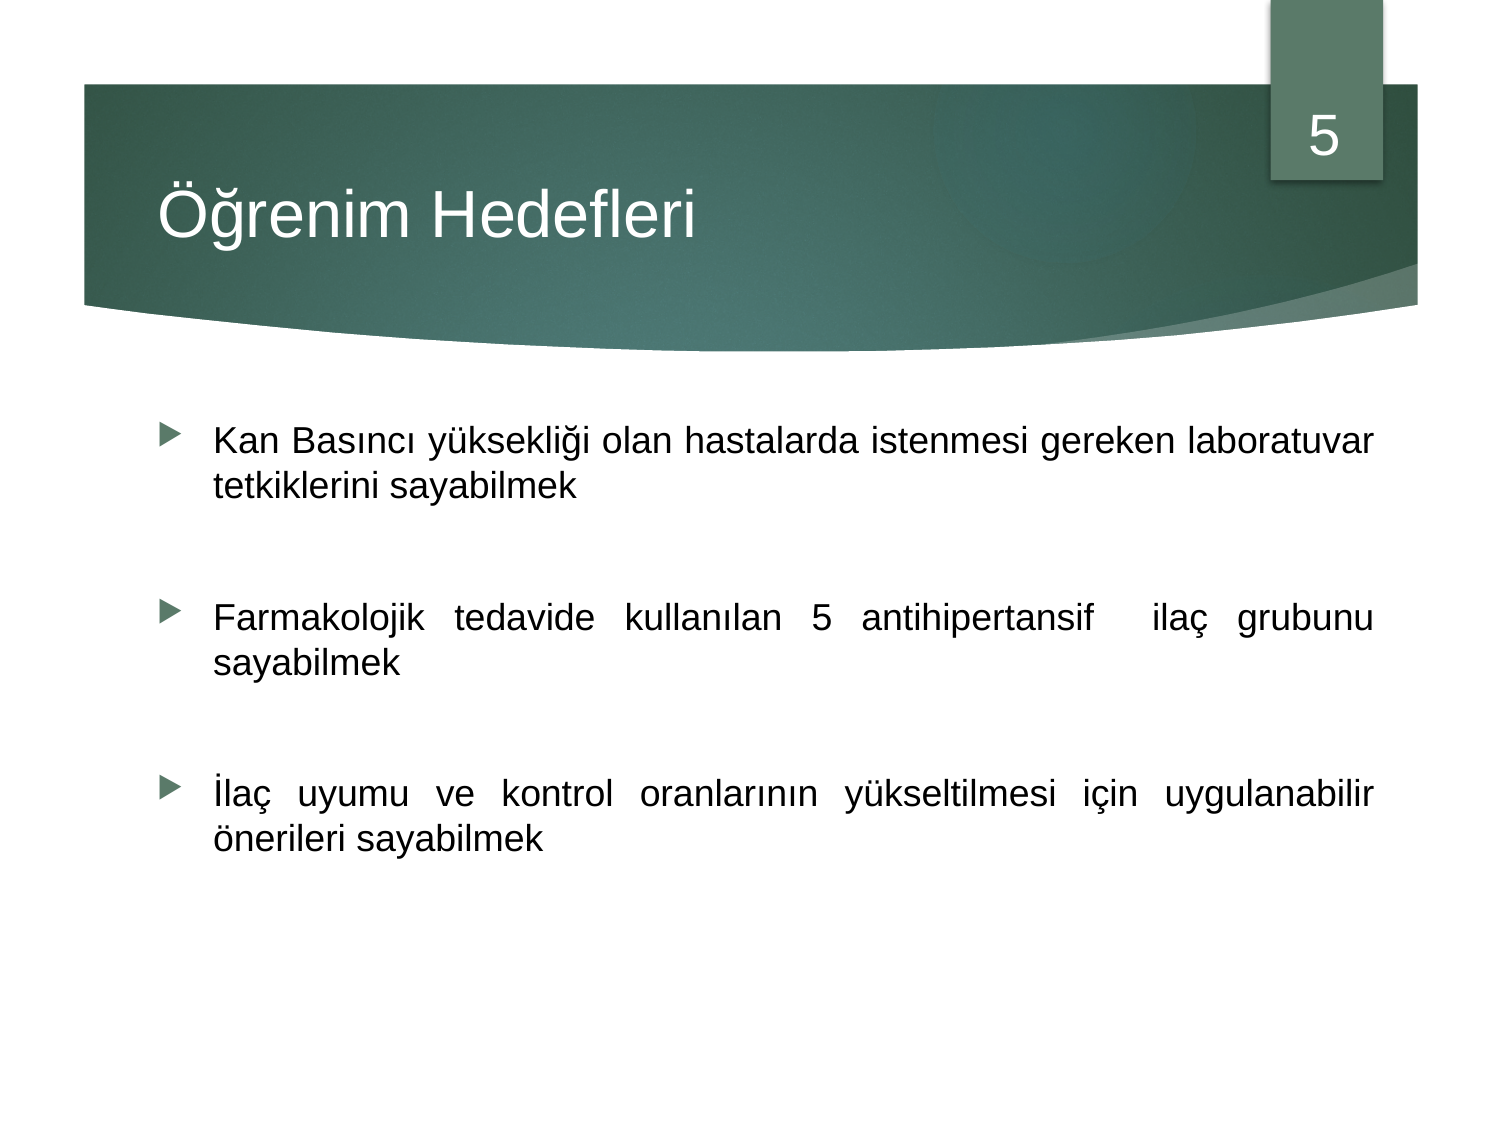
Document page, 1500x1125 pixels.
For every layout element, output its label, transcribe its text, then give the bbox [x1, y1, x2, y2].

list Kan Basıncı yüksekliği olan hastalarda istenmesi gereken laboratuvar tetkiklerini sayabilmek Farmakolojik tedavide kullanılan 5 antihipertansif ilaç grubunu sayabilmek İlaç uyumu ve kontrol oranlarının yükseltilmesi için uygulanabilir önerileri sayabilmek [141, 408, 1390, 988]
slide_number 5 [1259, 48, 1390, 175]
title Öğrenim Hedefleri [142, 152, 1183, 269]
